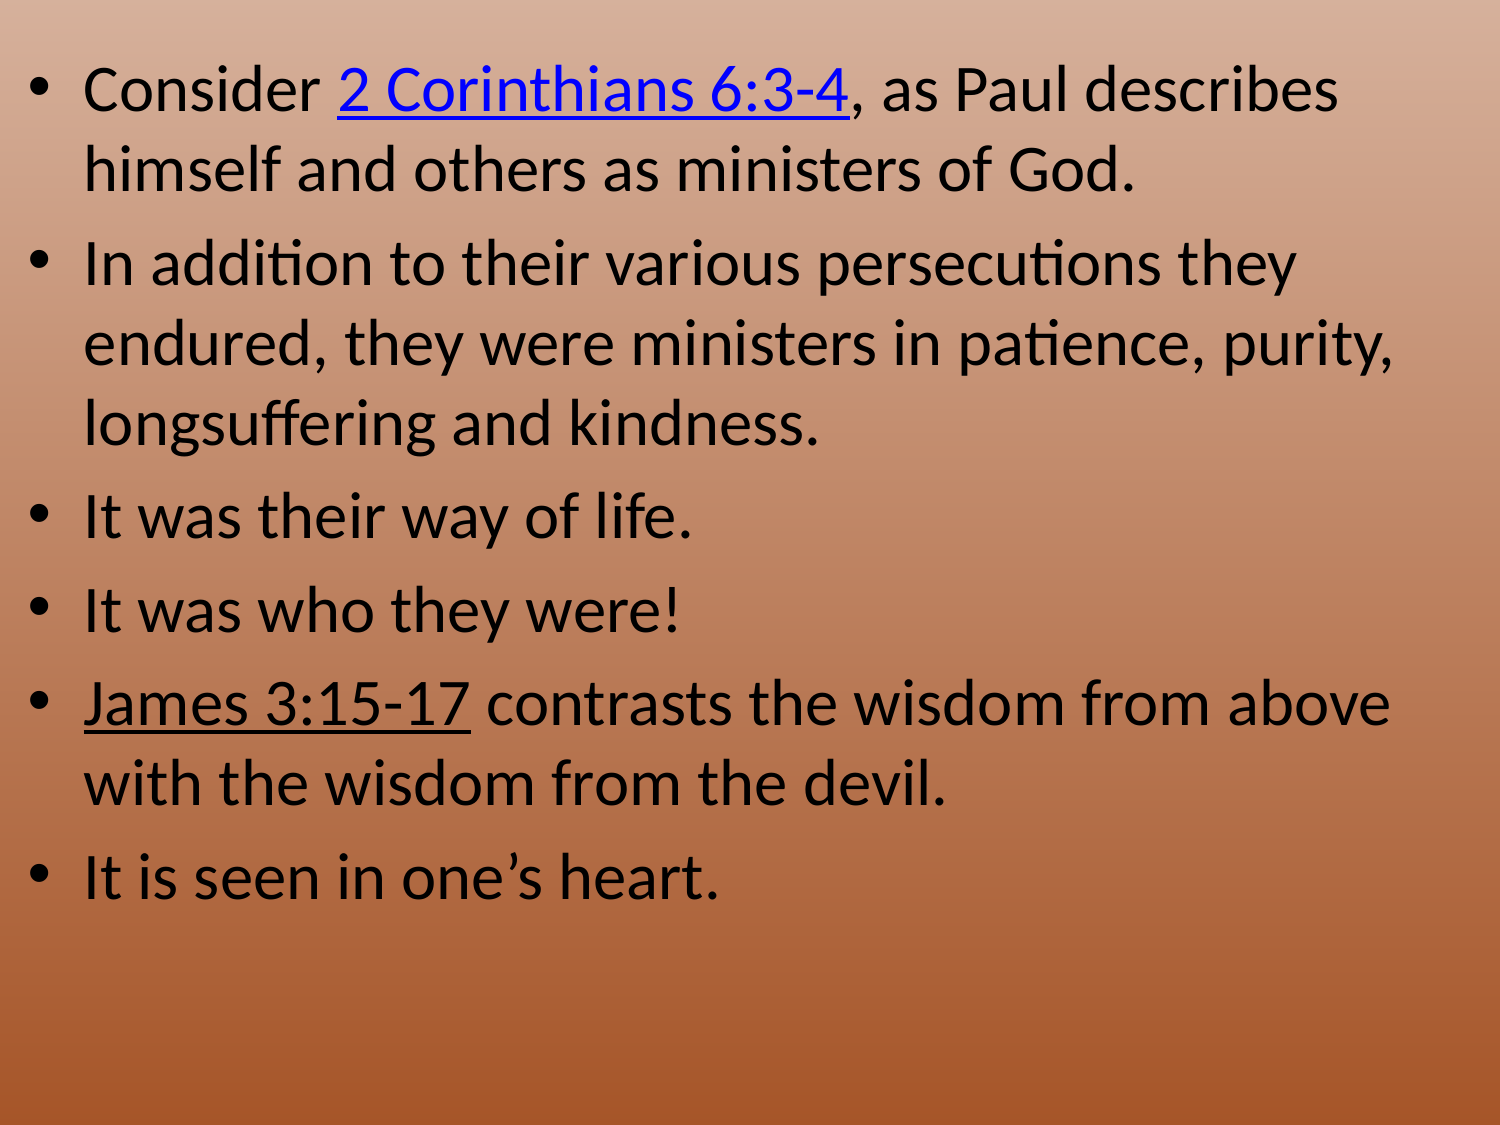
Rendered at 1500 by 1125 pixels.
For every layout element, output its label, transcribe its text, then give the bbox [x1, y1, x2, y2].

list Consider 2 Corinthians 6:3-4, as Paul describes himself and others as ministers of God. In addition to their various persecutions they endured, they were ministers in patience, purity, longsuffering and kindness. It was their way of life. It was who they were! James 3:15-17 contrasts the wisdom from above with the wisdom from the devil. It is seen in one’s heart. [12, 37, 1488, 1100]
